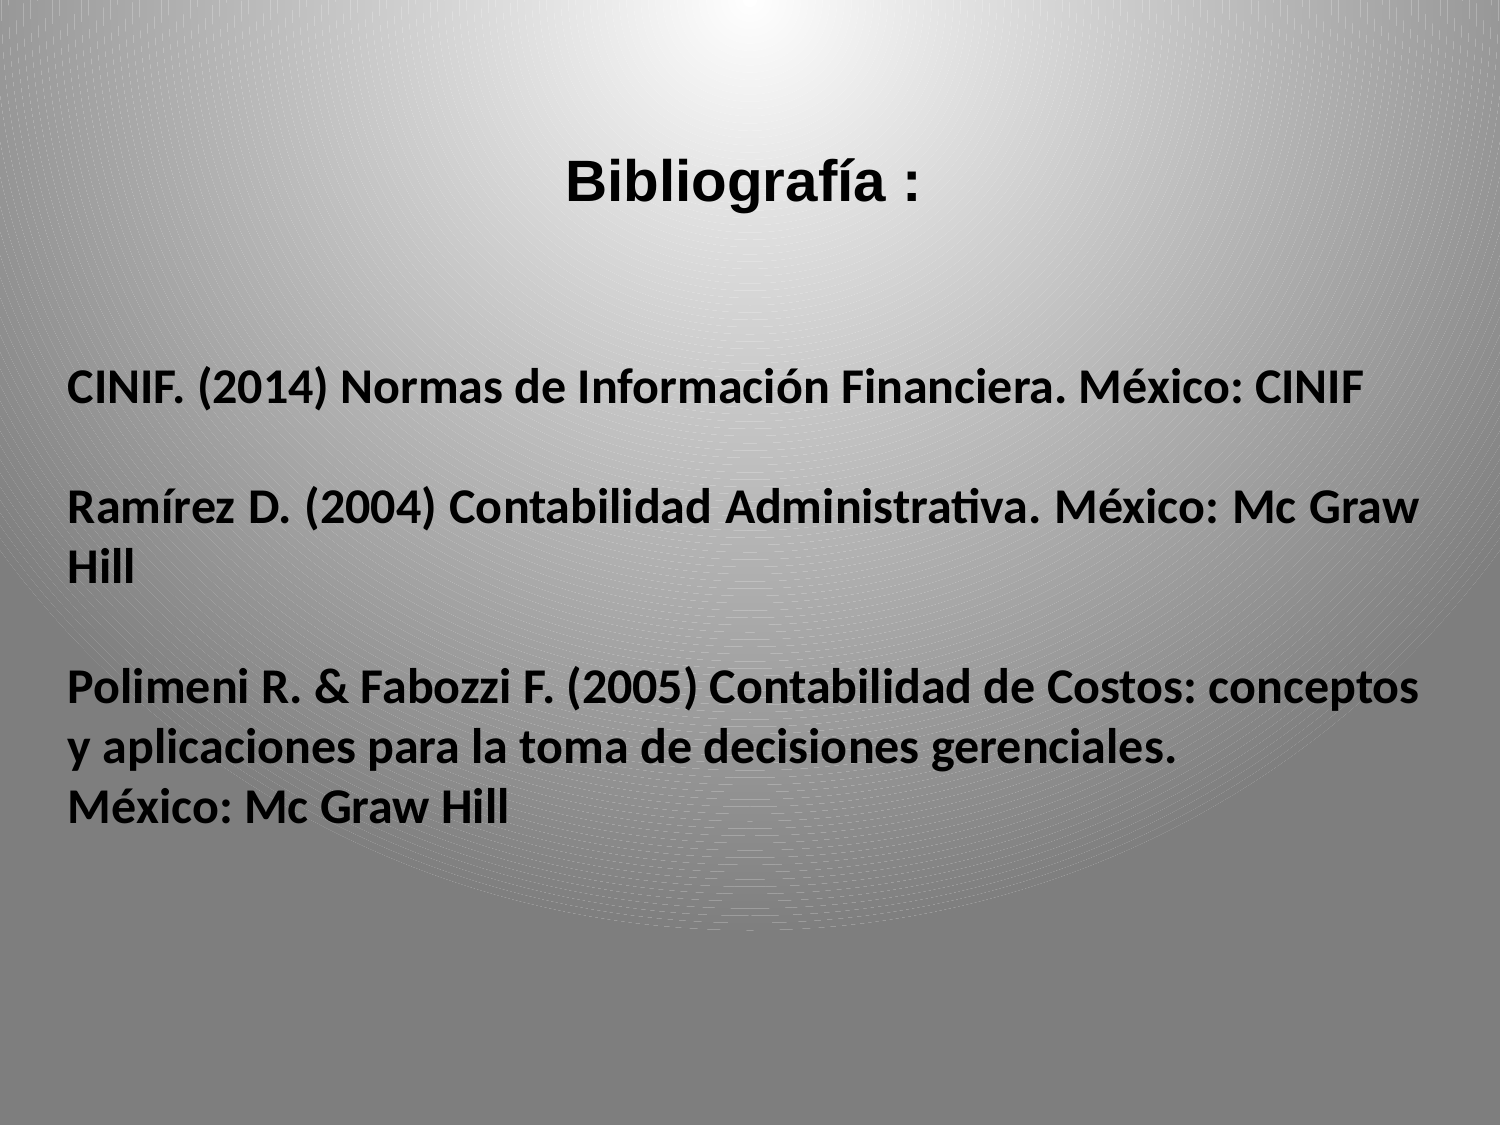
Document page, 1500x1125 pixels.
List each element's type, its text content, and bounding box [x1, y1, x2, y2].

text_box Bibliografía : CINIF. (2014) Normas de Información Financiera. México: CINIF Ramírez D. (2004) Contabilidad Administrativa. México: Mc Graw Hill Polimeni R. & Fabozzi F. (2005) Contabilidad de Costos: conceptos y aplicaciones para la toma de decisiones gerenciales. México: Mc Graw Hill [53, 136, 1436, 1125]
